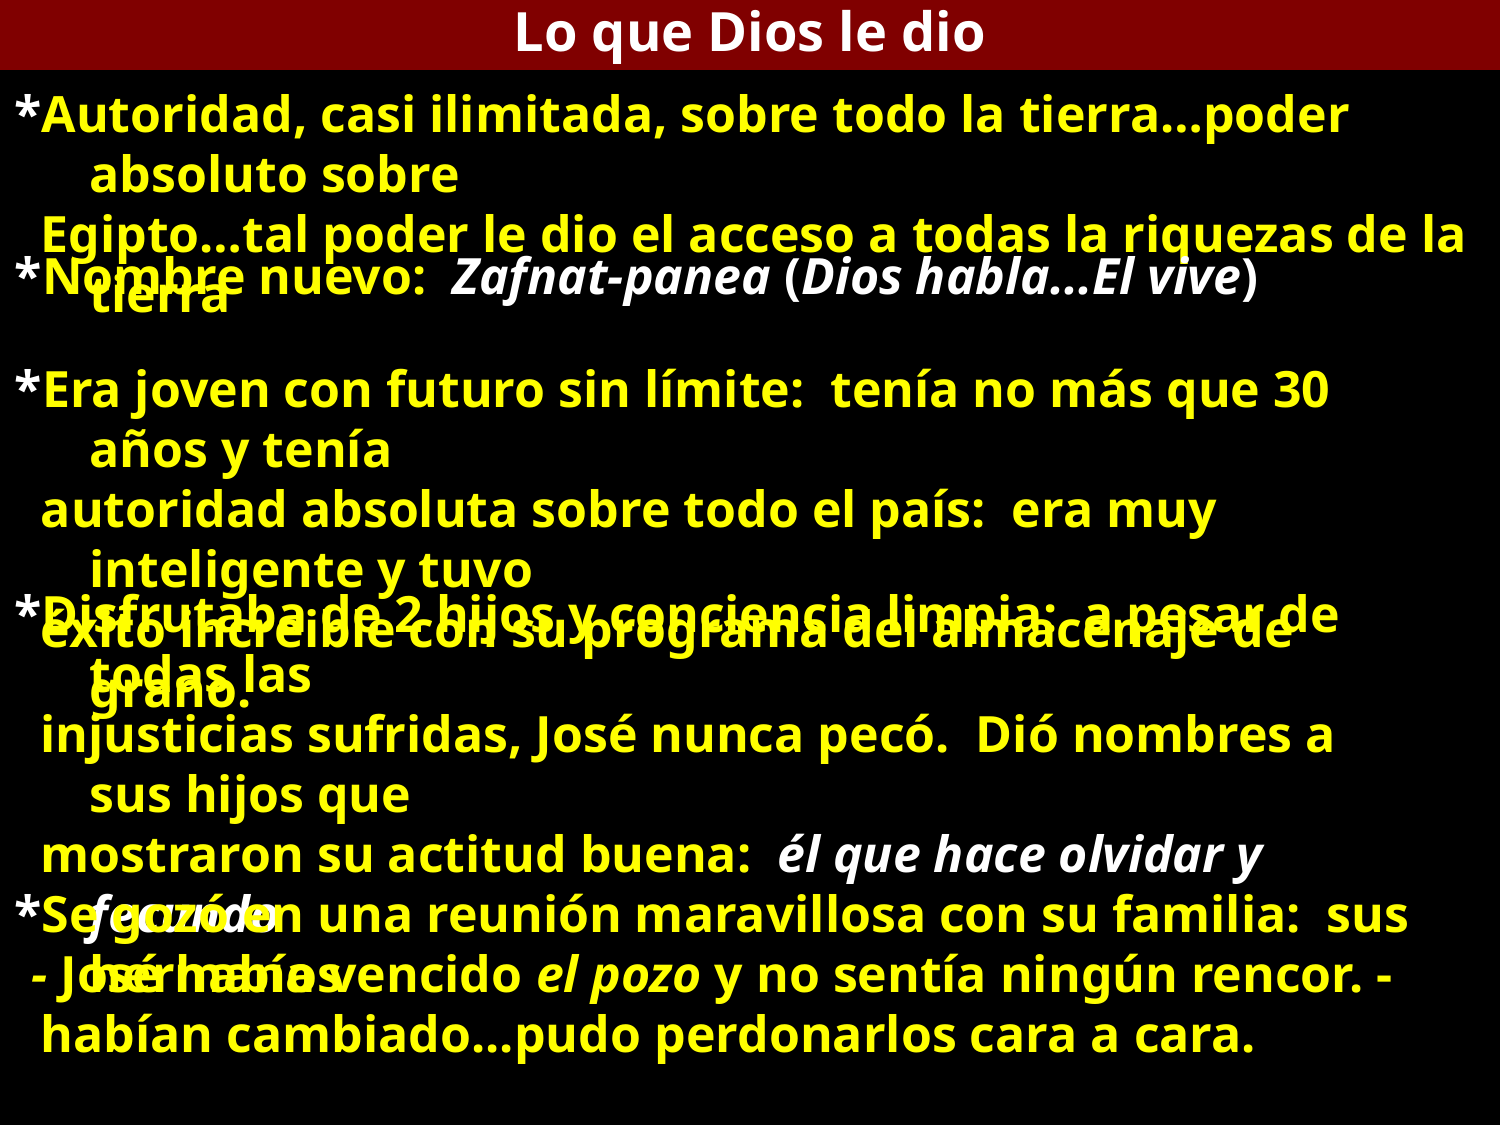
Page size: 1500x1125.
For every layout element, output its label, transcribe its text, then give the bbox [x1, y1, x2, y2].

text_box *Se gozó en una reunión maravillosa con su familia: sus hermanos habían cambiado...pudo perdonarlos cara a cara. [0, 874, 1500, 1070]
text_box *Disfrutaba de 2 hijos y conciencia limpia: a pesar de todas las injusticias sufridas, José nunca pecó. Dió nombres a sus hijos que mostraron su actitud buena: él que hace olvidar y fecundo - José había vencido el pozo y no sentía ningún rencor. - [0, 574, 1425, 874]
text_box *Nombre nuevo: Zafnat-panea (Dios habla...El vive) [0, 237, 1450, 313]
text_box Lo que Dios le dio [0, 0, 1500, 70]
text_box *Autoridad, casi ilimitada, sobre todo la tierra…poder absoluto sobre Egipto…tal poder le dio el acceso a todas la riquezas de la tierra [0, 74, 1500, 330]
text_box *Era joven con futuro sin límite: tenía no más que 30 años y tenía autoridad absoluta sobre todo el país: era muy inteligente y tuvo éxito increible con su programa del almacenaje de grano. [0, 349, 1450, 725]
